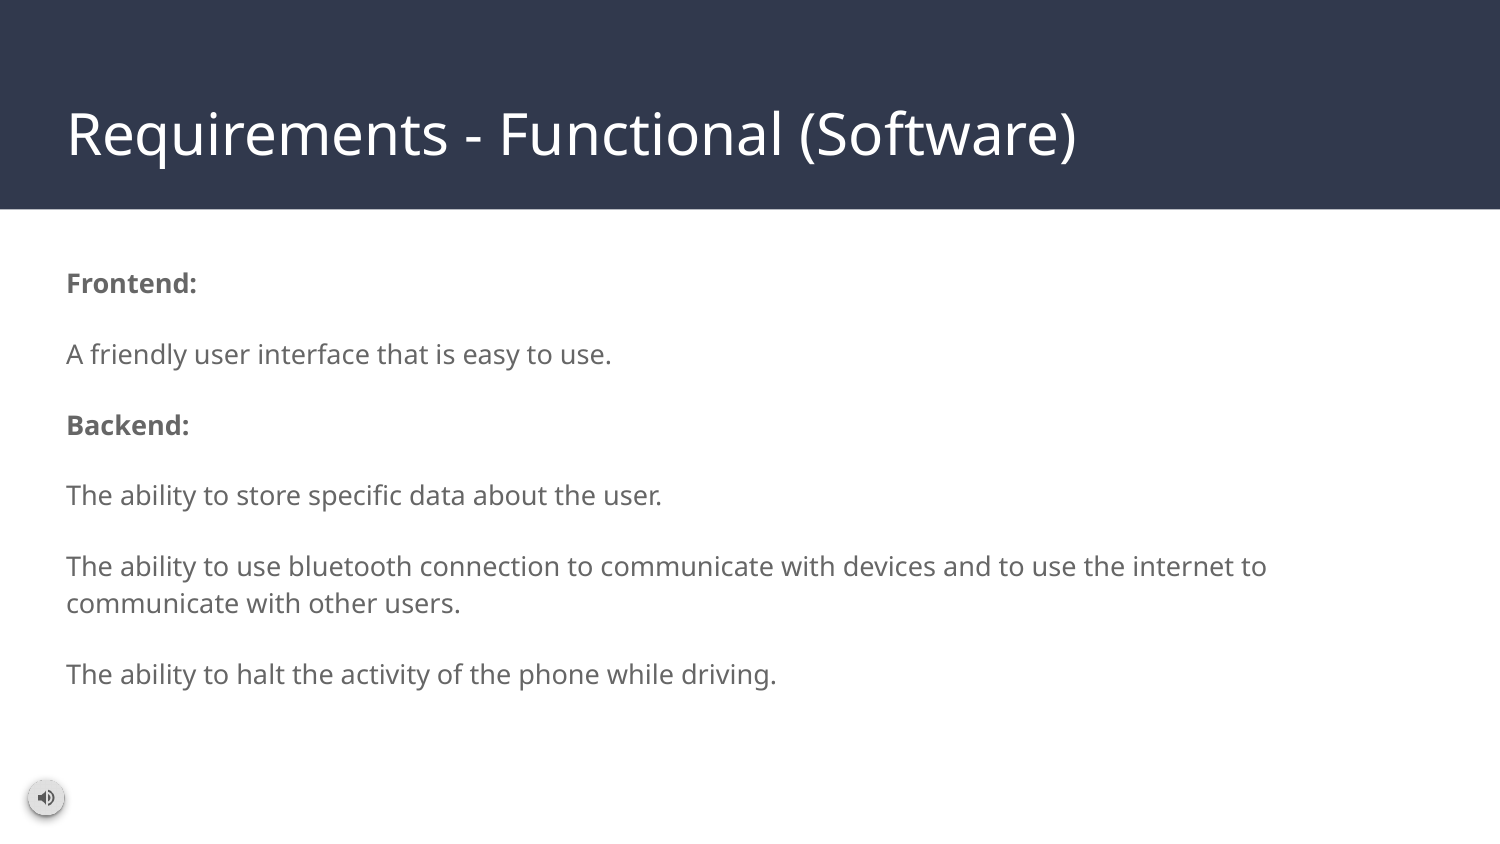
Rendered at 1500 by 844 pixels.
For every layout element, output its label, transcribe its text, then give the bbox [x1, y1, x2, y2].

list Frontend: A friendly user interface that is easy to use. Backend: The ability to store specific data about the user. The ability to use bluetooth connection to communicate with devices and to use the internet to communicate with other users. The ability to halt the activity of the phone while driving. [51, 247, 1449, 752]
picture [24, 776, 68, 819]
title Requirements - Functional (Software) [51, 82, 1449, 185]
